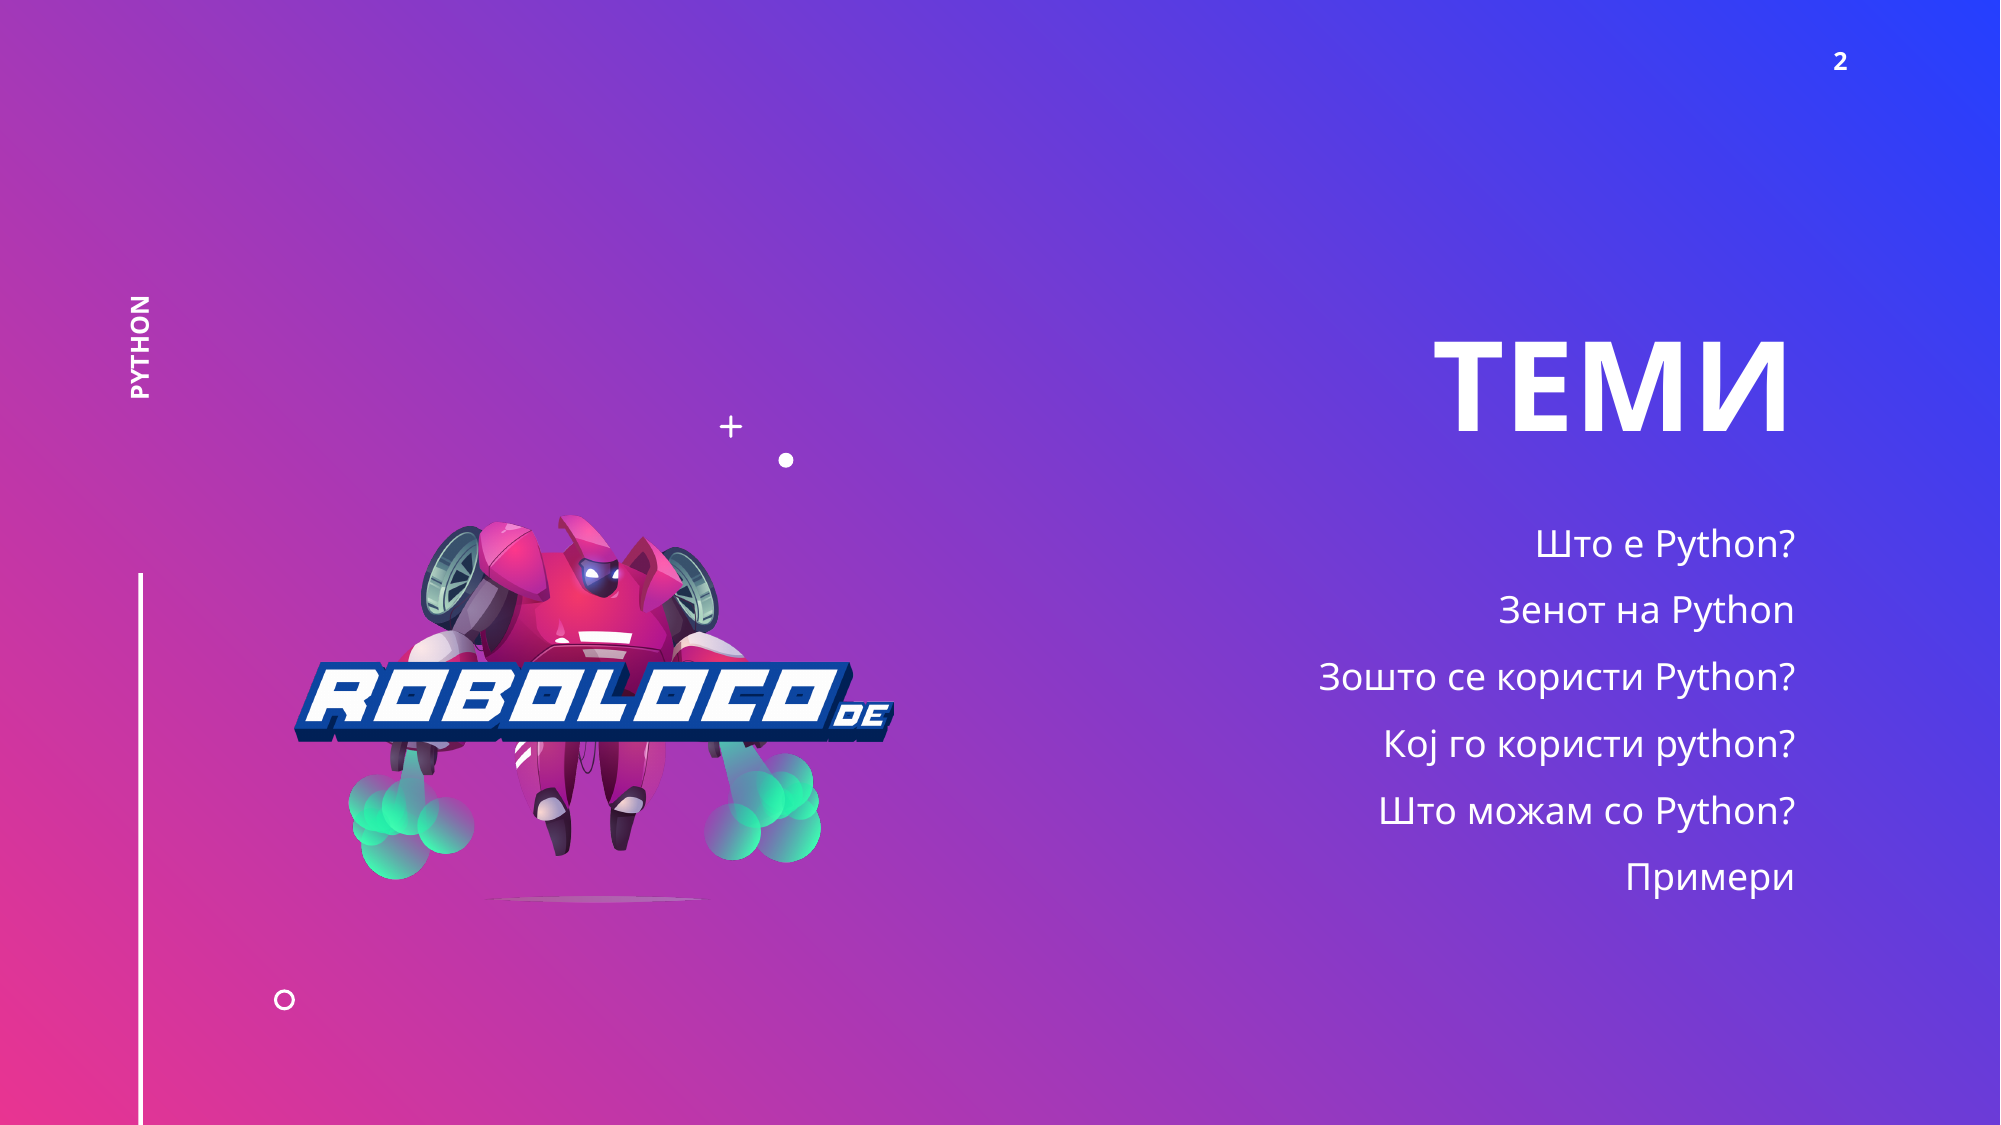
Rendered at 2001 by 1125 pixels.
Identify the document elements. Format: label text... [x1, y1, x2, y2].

slide_number 2 [1412, 33, 1863, 93]
picture [270, 485, 910, 934]
title ТЕМИ [853, 96, 1811, 470]
list Што е Python? Зенот на Python Зошто се користи Python? Кој го користи python? Што можам со Python? Примери [853, 513, 1811, 1025]
footer PYTHON [108, 119, 169, 577]
